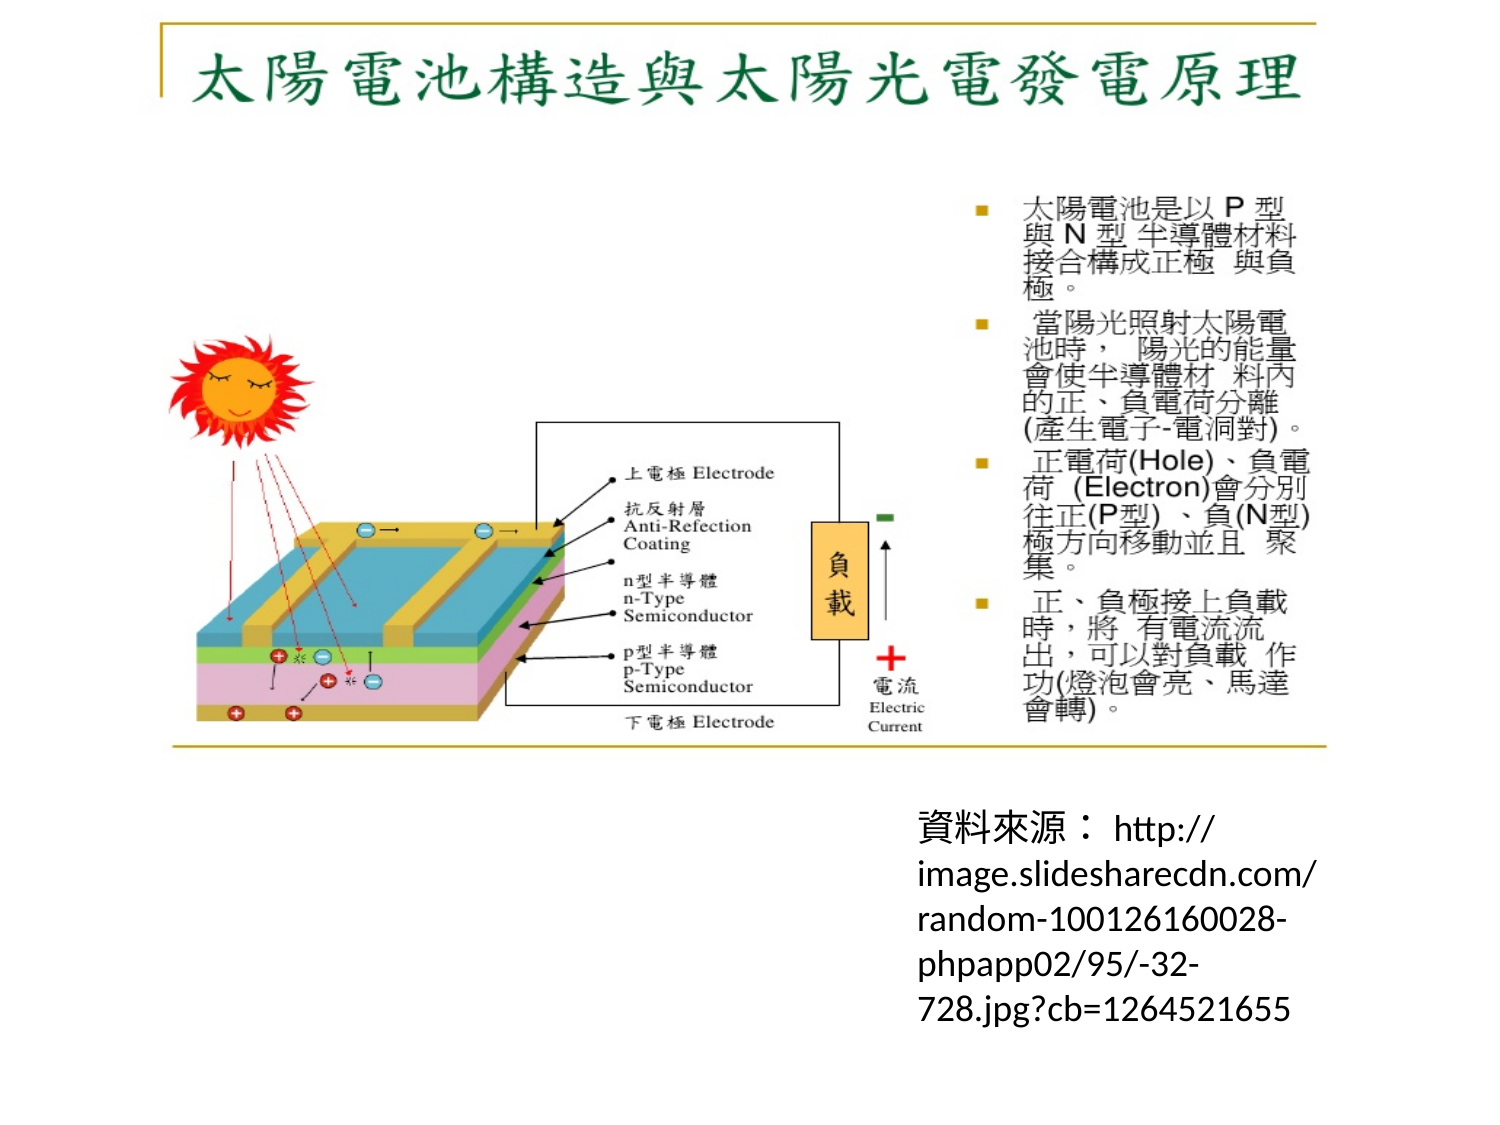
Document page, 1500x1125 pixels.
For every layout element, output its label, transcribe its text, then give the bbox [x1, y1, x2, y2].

picture [0, 0, 1500, 873]
text_box 資料來源：http://image.slidesharecdn.com/random-100126160028-phpapp02/95/-32-728.jpg?cb=1264521655 [902, 881, 1336, 1037]
